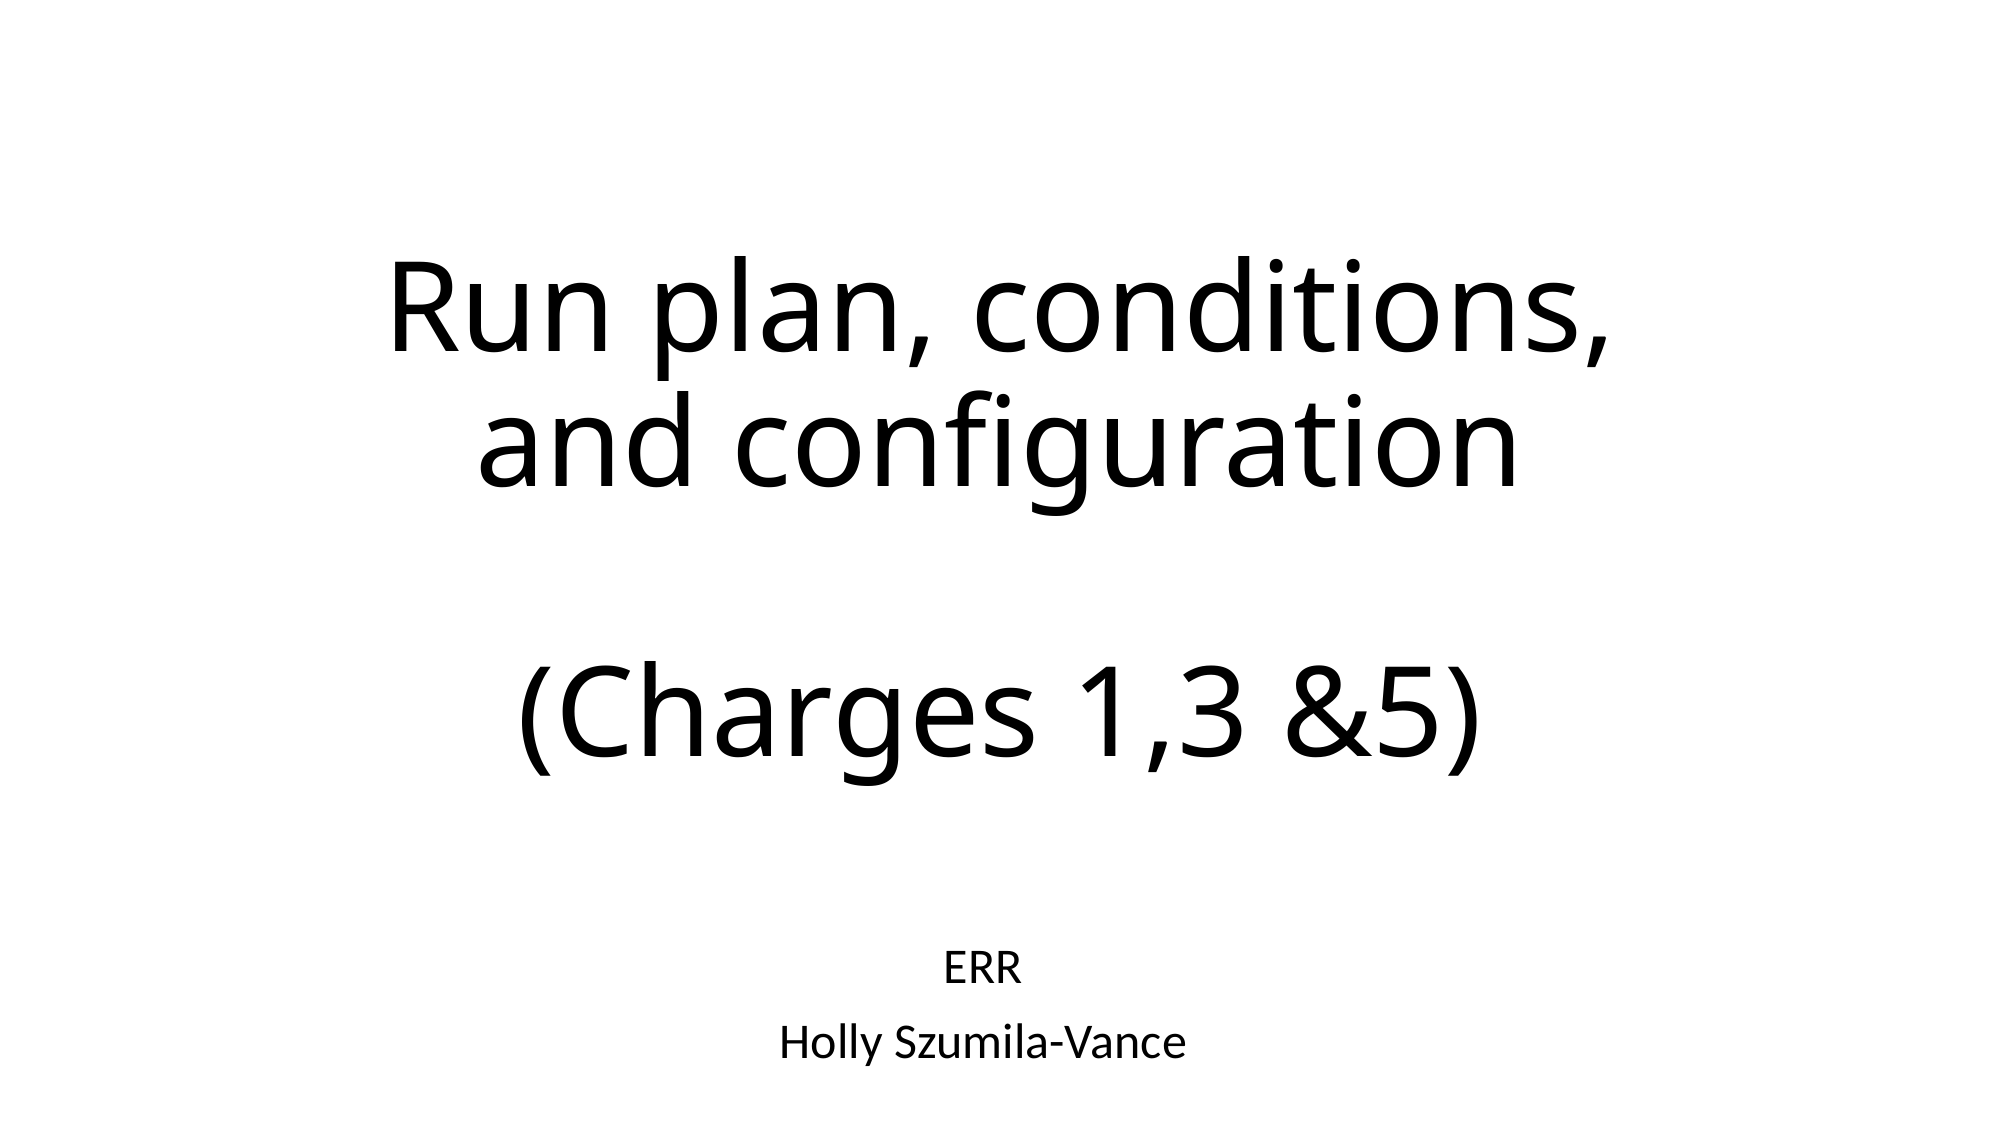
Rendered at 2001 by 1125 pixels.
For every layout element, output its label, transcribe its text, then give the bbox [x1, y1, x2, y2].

subtitle ERR Holly Szumila-Vance [233, 932, 1734, 1125]
title Run plan, conditions, and configuration (Charges 1,3 &5) [249, 143, 1750, 792]
